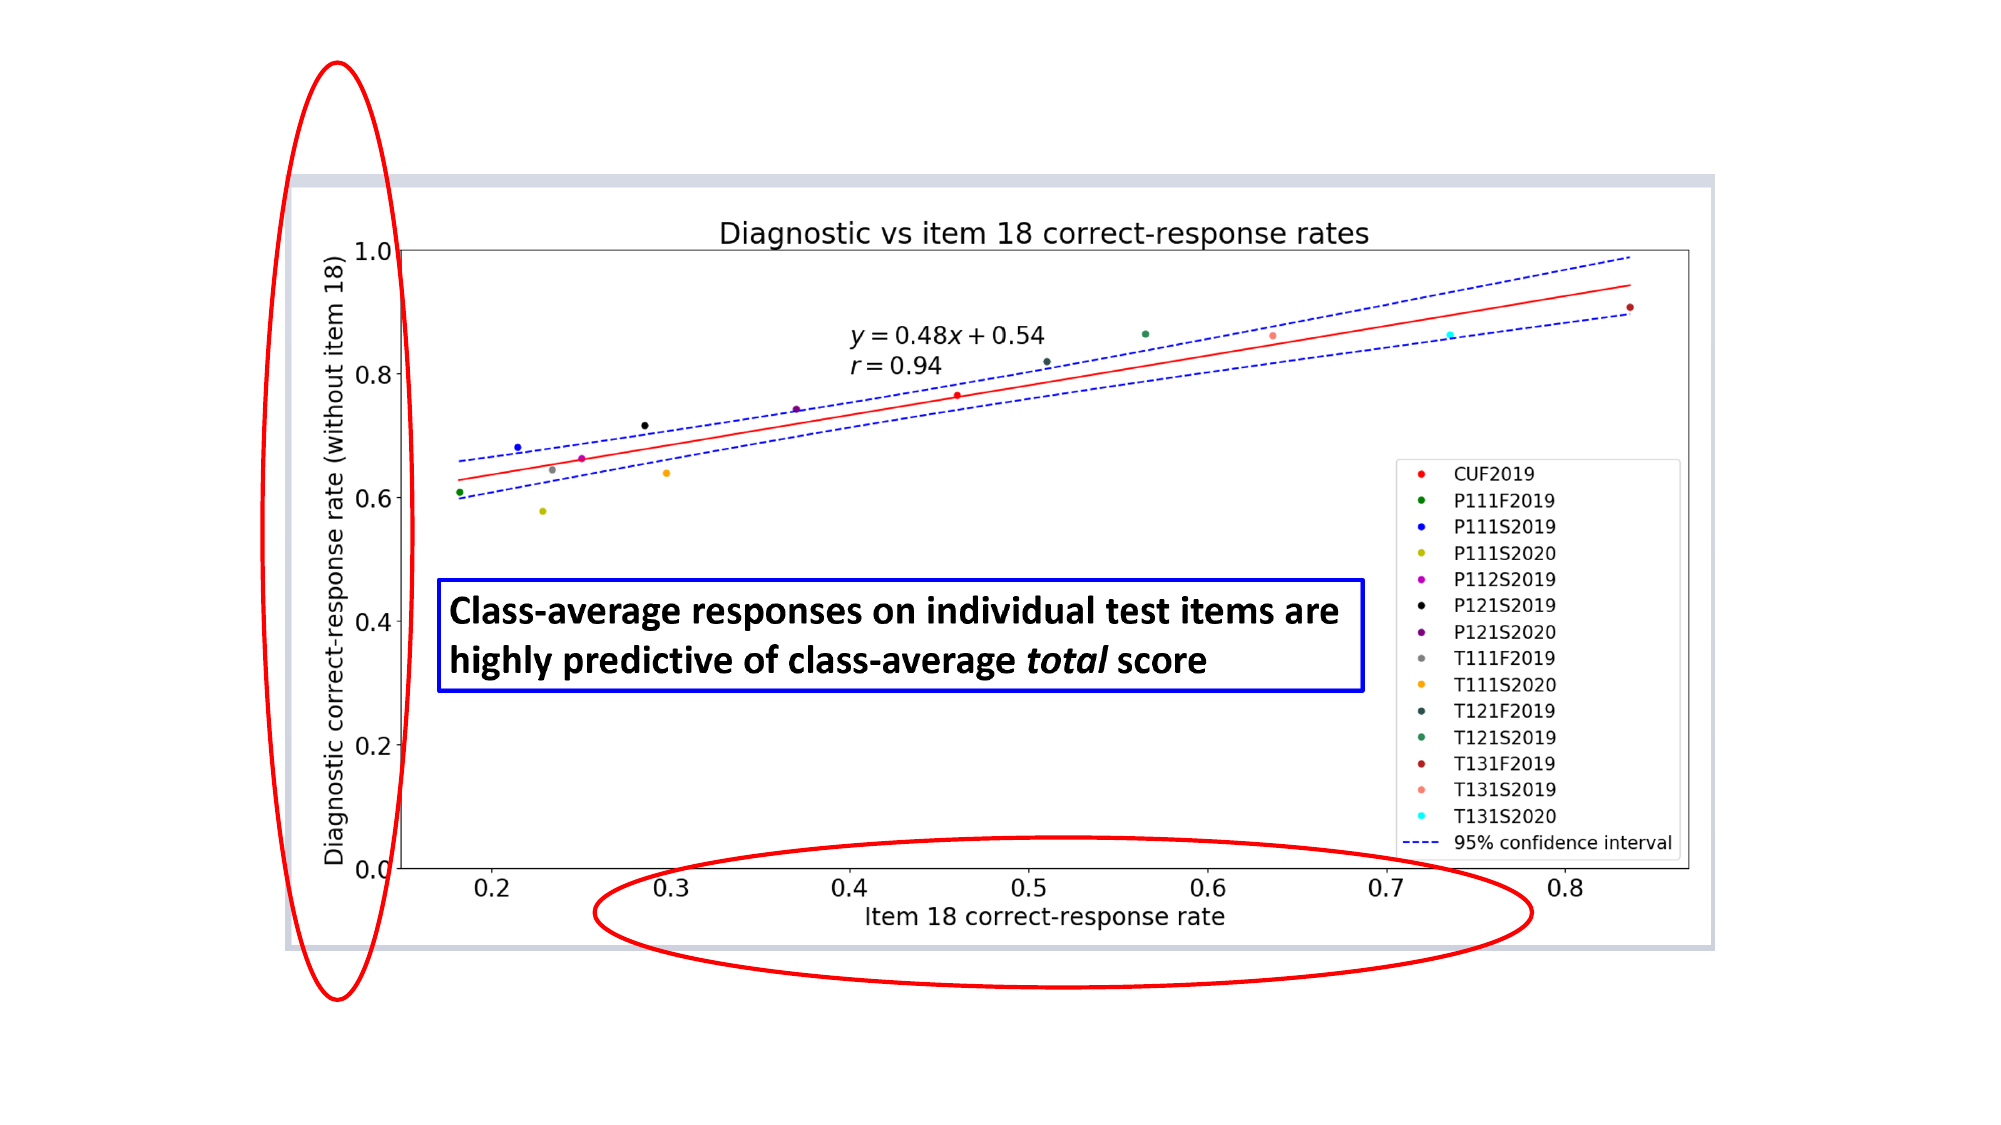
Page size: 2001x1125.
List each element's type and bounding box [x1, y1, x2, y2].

picture [285, 174, 1715, 951]
text_box [287, 60, 388, 172]
text_box [685, 959, 1442, 990]
text_box [260, 214, 280, 848]
text_box [304, 959, 371, 1003]
